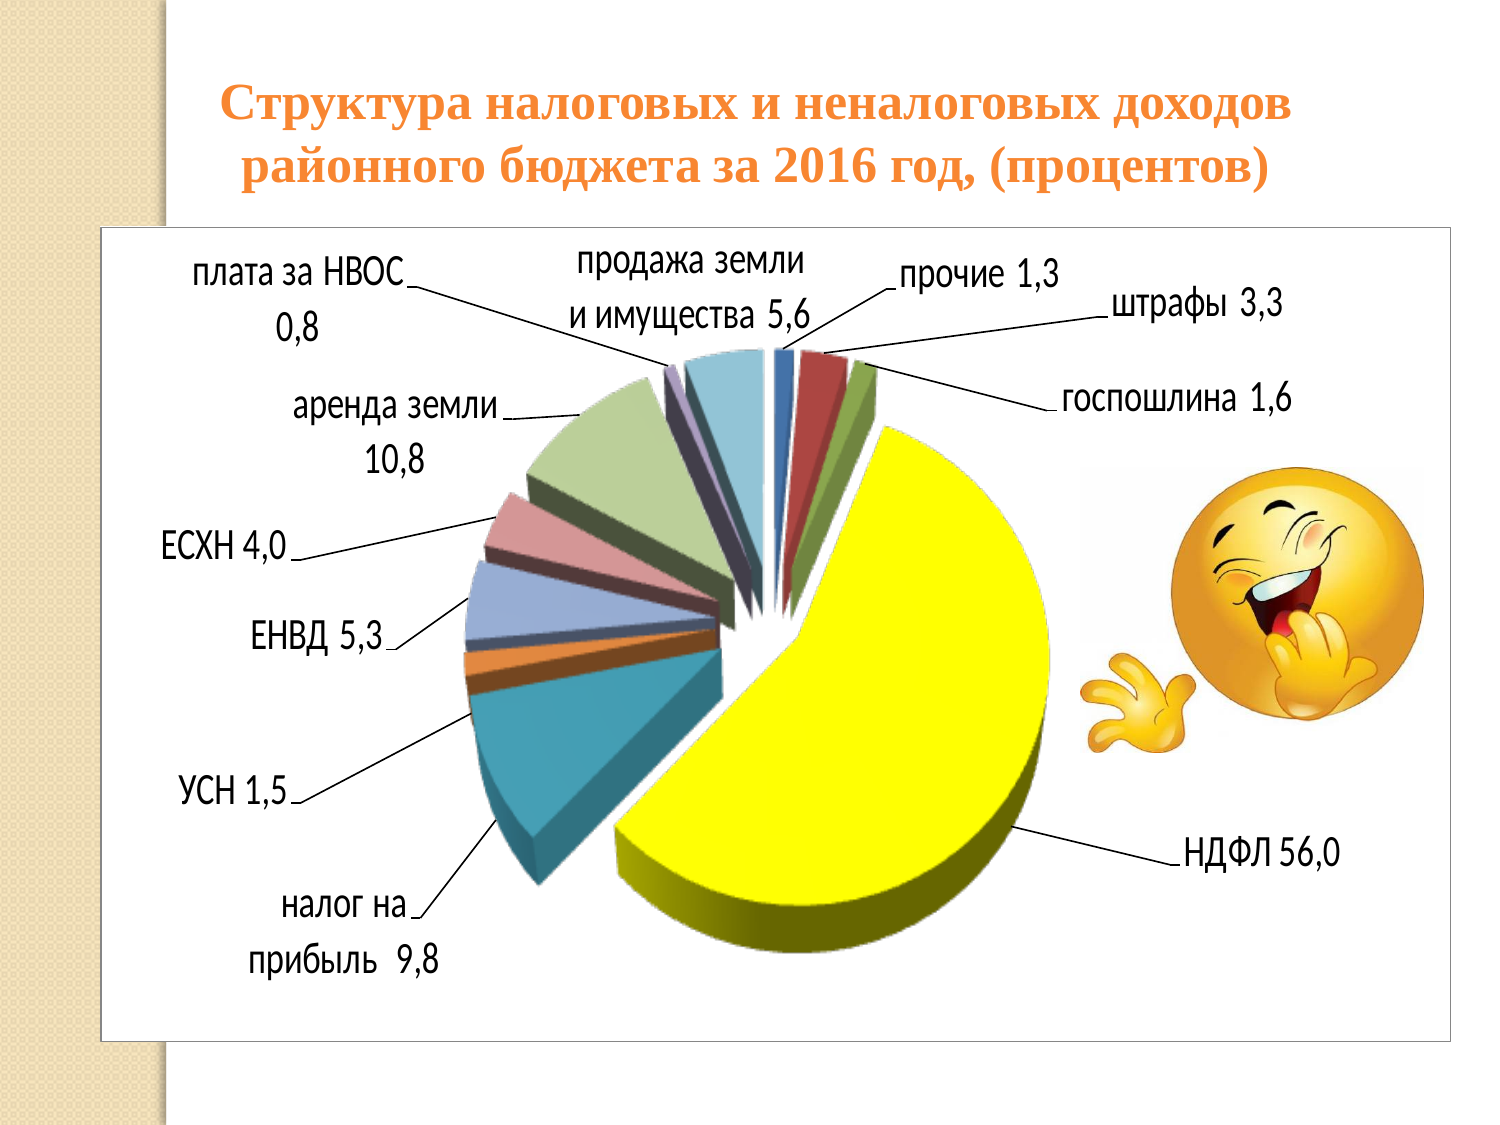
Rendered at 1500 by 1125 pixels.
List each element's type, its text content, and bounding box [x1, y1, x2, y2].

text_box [91, 215, 1457, 1052]
text_box Структура налоговых и неналоговых доходов районного бюджета за 2016 год, (процентов) [58, 60, 1453, 201]
picture [1080, 467, 1424, 754]
